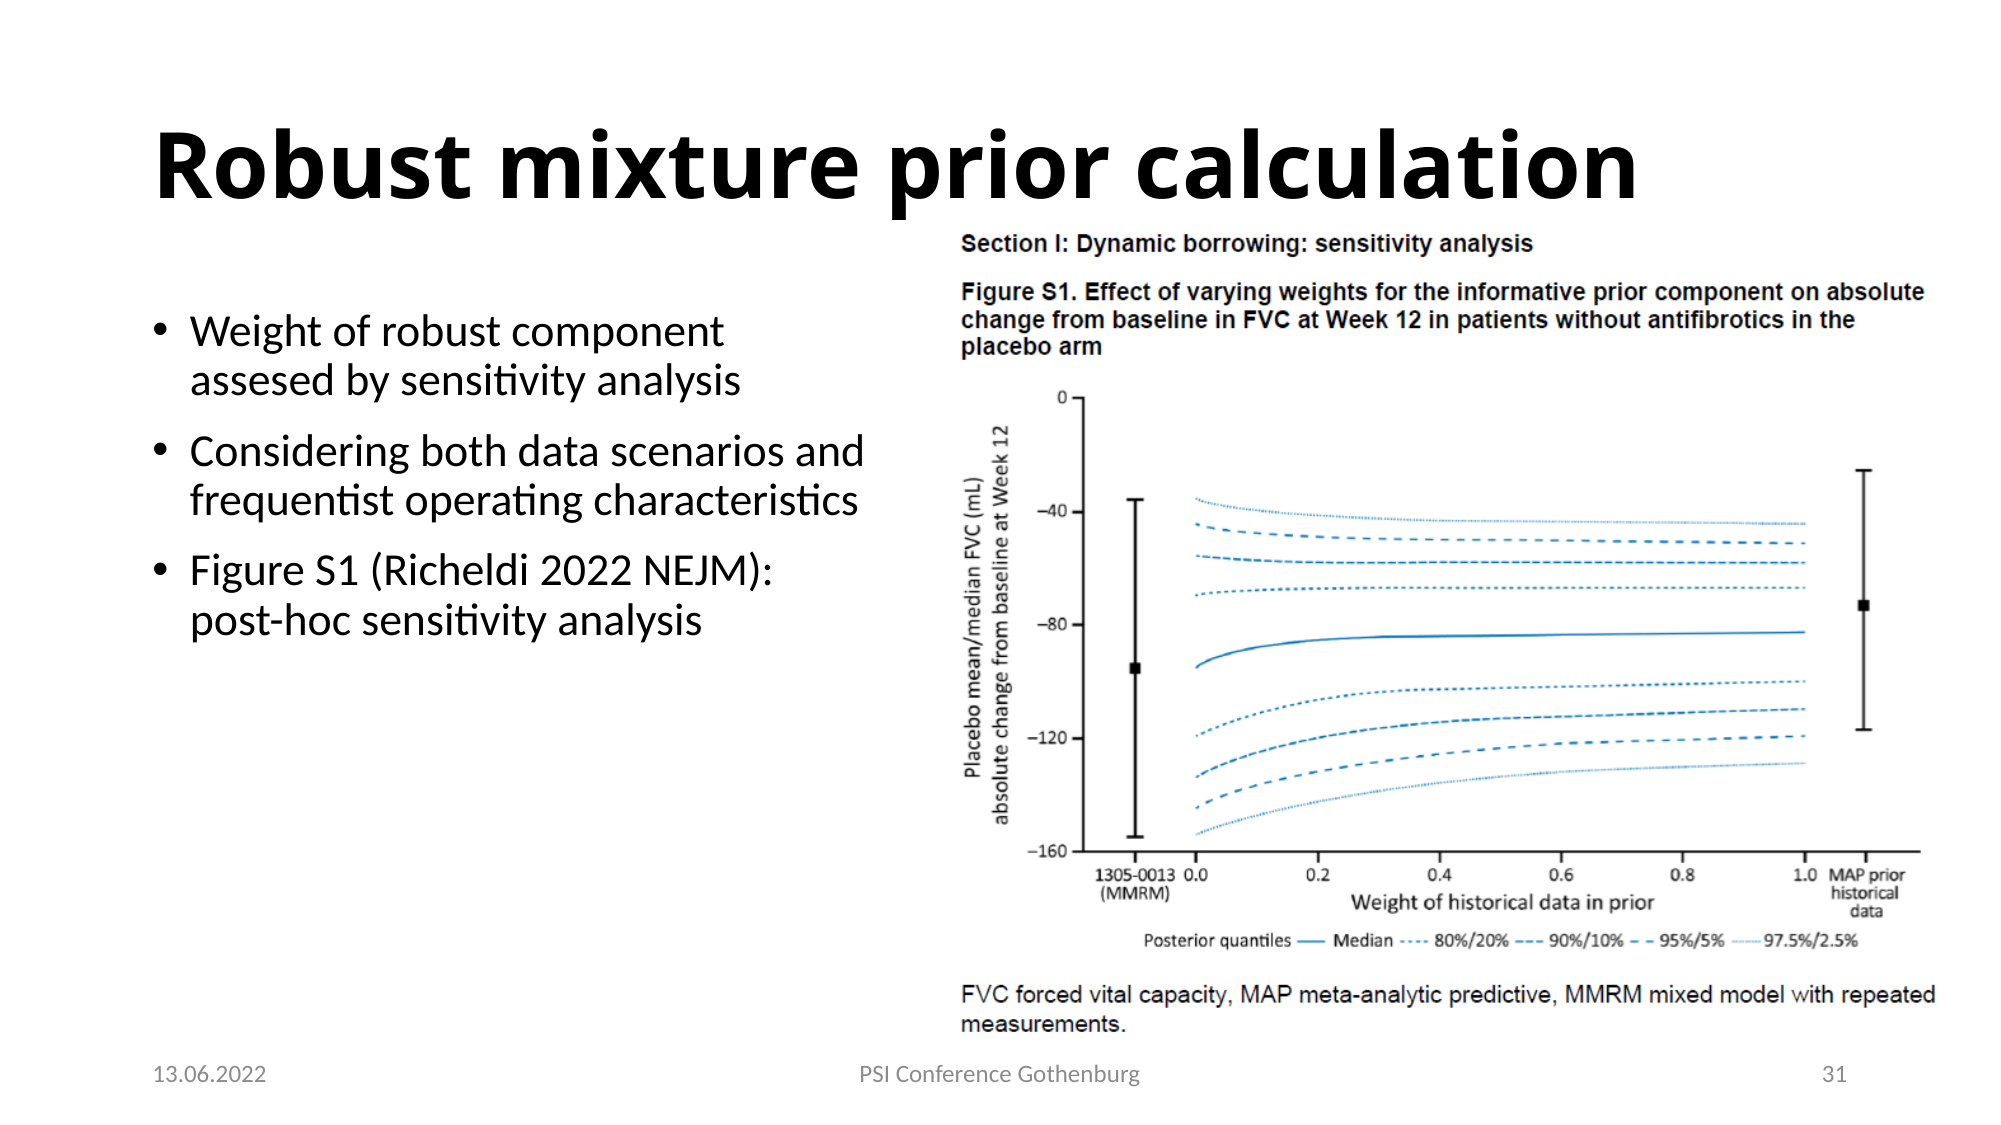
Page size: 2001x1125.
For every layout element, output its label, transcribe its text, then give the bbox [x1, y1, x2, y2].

footer PSI Conference Gothenburg [662, 1042, 1338, 1103]
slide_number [137, 1042, 588, 1103]
title Robust mixture prior calculation [137, 59, 1863, 278]
slide_number 31 [1412, 1046, 1863, 1103]
picture [941, 219, 1954, 1046]
list Weight of robust component assesed by sensitivity analysis Considering both data scenarios and frequentist operating characteristics Figure S1 (Richeldi 2022 NEJM): post-hoc sensitivity analysis [137, 299, 886, 1014]
